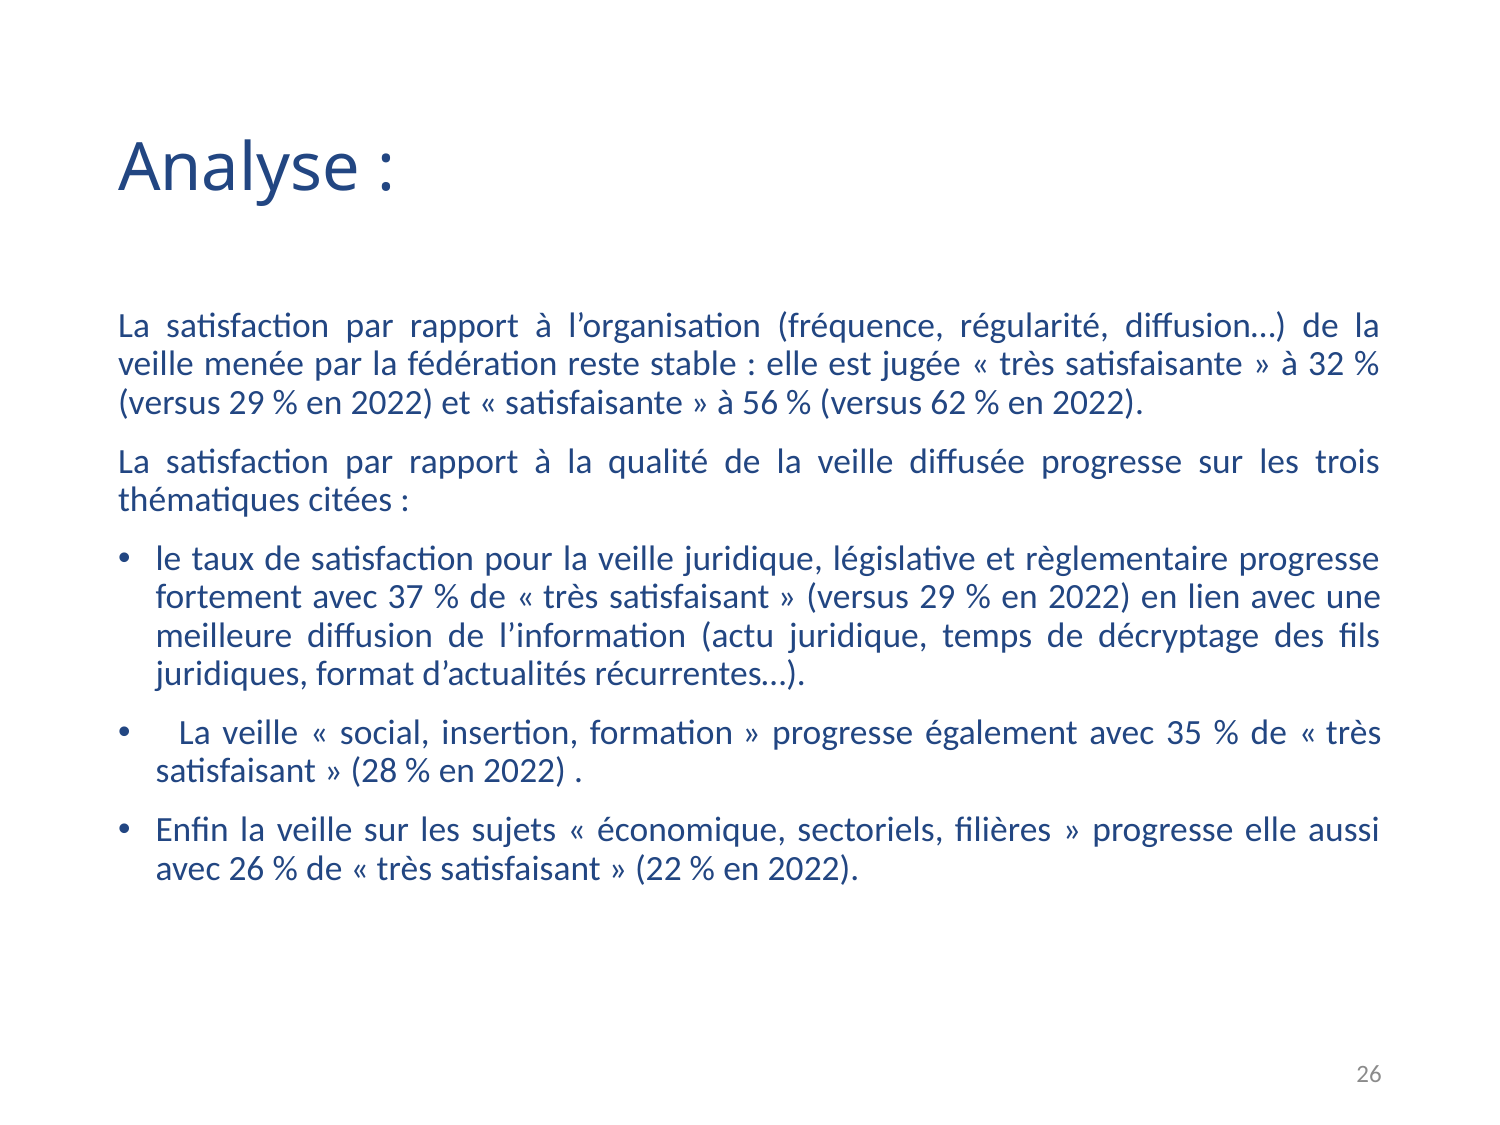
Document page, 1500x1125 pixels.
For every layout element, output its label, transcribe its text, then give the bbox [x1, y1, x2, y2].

title Analyse : [103, 59, 1397, 278]
slide_number 26 [1059, 1042, 1397, 1103]
list La satisfaction par rapport à l’organisation (fréquence, régularité, diffusion…) de la veille menée par la fédération reste stable : elle est jugée « très satisfaisante » à 32 % (versus 29 % en 2022) et « satisfaisante » à 56 % (versus 62 % en 2022). La satisfaction par rapport à la qualité de la veille diffusée progresse sur les trois thématiques citées : le taux de satisfaction pour la veille juridique, législative et règlementaire progresse fortement avec 37 % de « très satisfaisant » (versus 29 % en 2022) en lien avec une meilleure diffusion de l’information (actu juridique, temps de décryptage des fils juridiques, format d’actualités récurrentes…). La veille « social, insertion, formation » progresse également avec 35 % de « très satisfaisant » (28 % en 2022) . Enfin la veille sur les sujets « économique, sectoriels, filières » progresse elle aussi avec 26 % de « très satisfaisant » (22 % en 2022). [103, 299, 1397, 1014]
